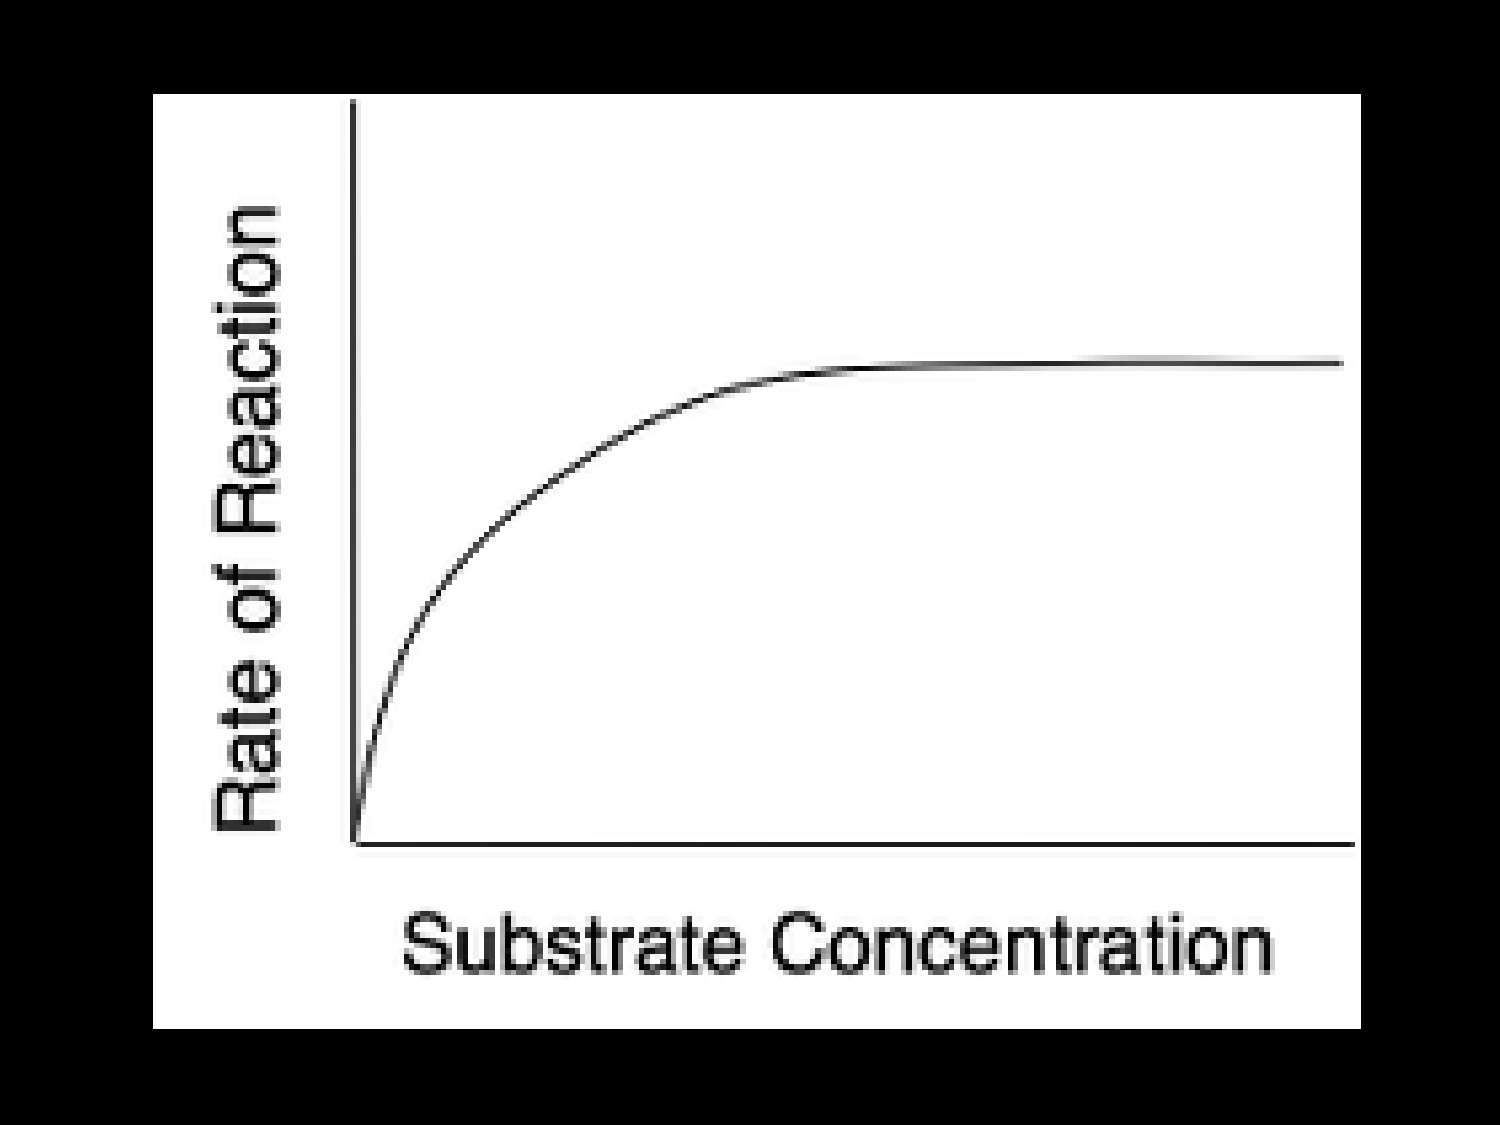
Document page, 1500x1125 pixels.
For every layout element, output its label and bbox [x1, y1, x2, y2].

picture [152, 93, 1361, 1030]
